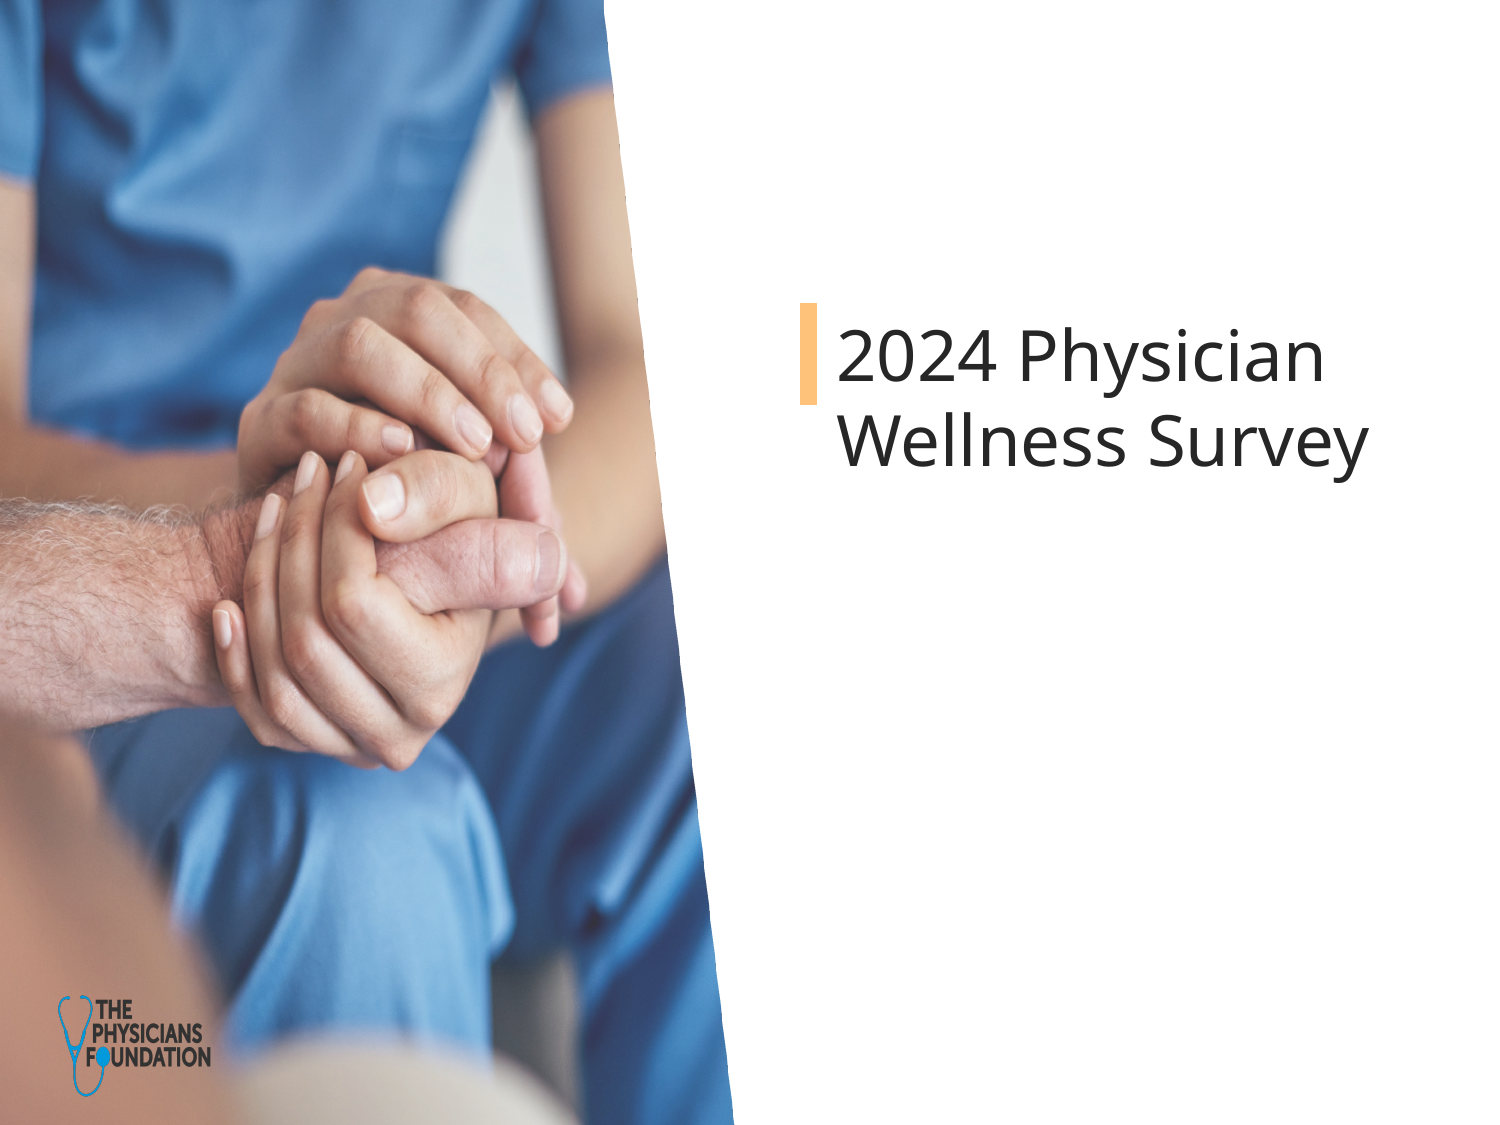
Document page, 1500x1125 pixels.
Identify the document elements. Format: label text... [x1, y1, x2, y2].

list 2024 Physician Wellness Survey [821, 303, 1397, 732]
